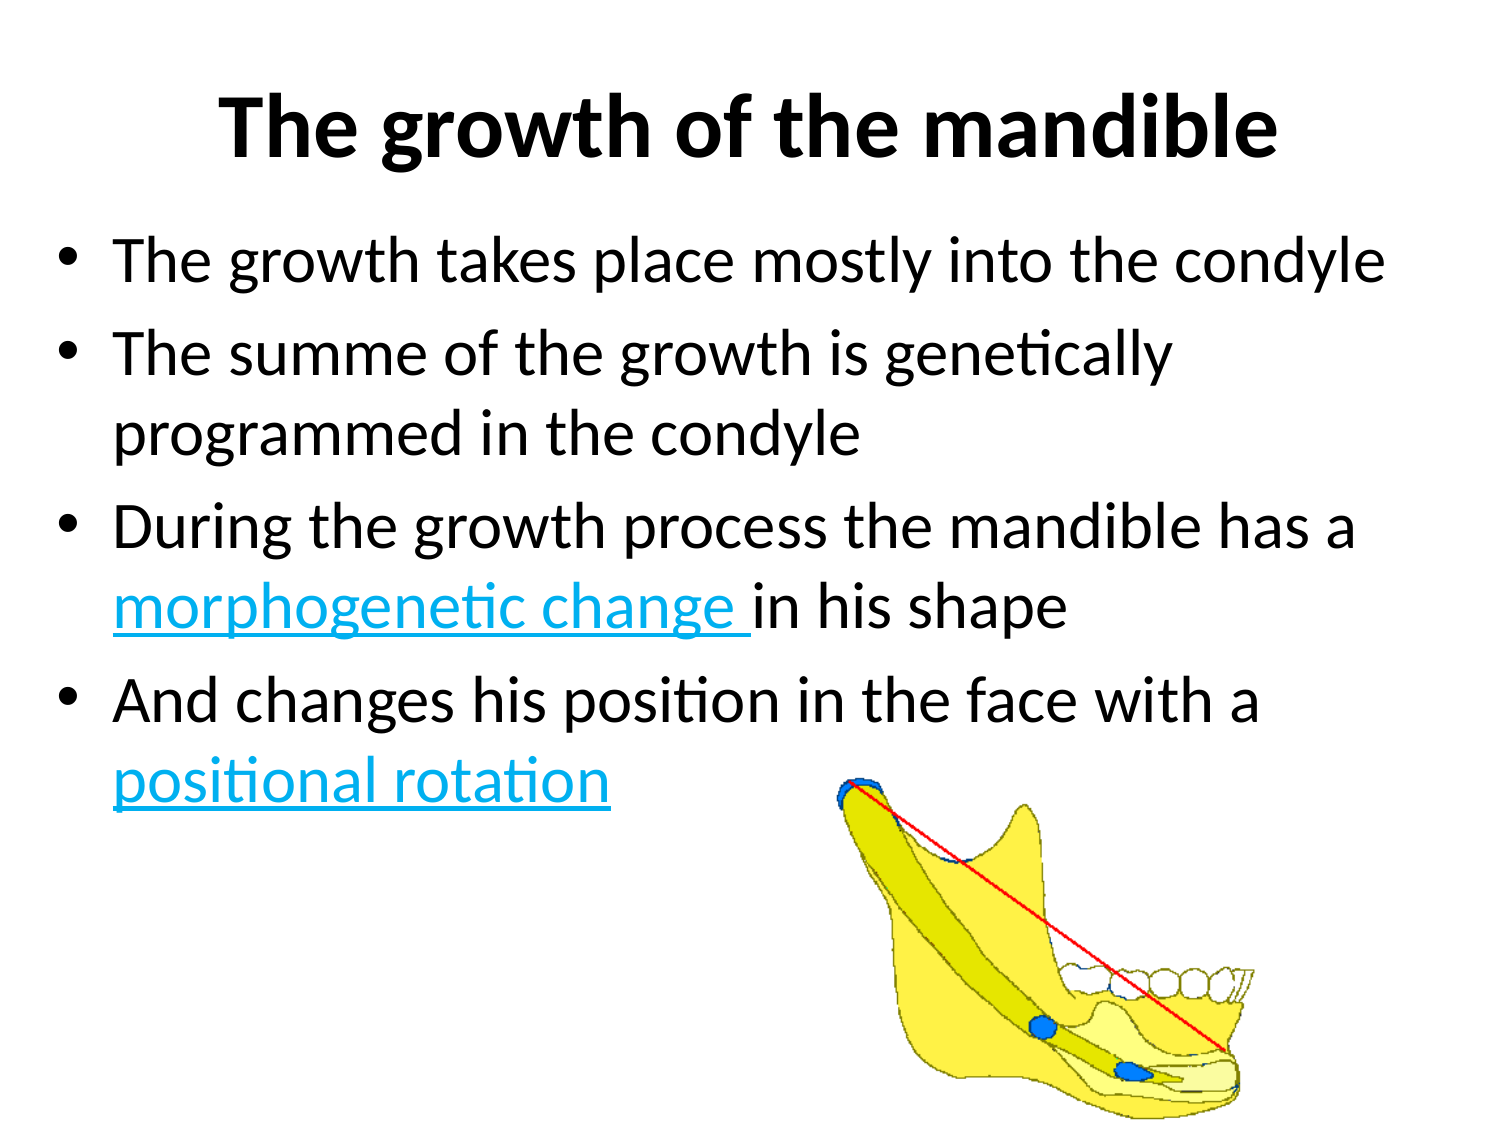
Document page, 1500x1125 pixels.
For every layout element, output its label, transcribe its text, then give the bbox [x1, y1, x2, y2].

title The growth of the mandible [75, 45, 1425, 197]
picture [820, 768, 1282, 1125]
list The growth takes place mostly into the condyle The summe of the growth is genetically programmed in the condyle During the growth process the mandible has a morphogenetic change in his shape And changes his position in the face with a positional rotation [41, 208, 1459, 1005]
